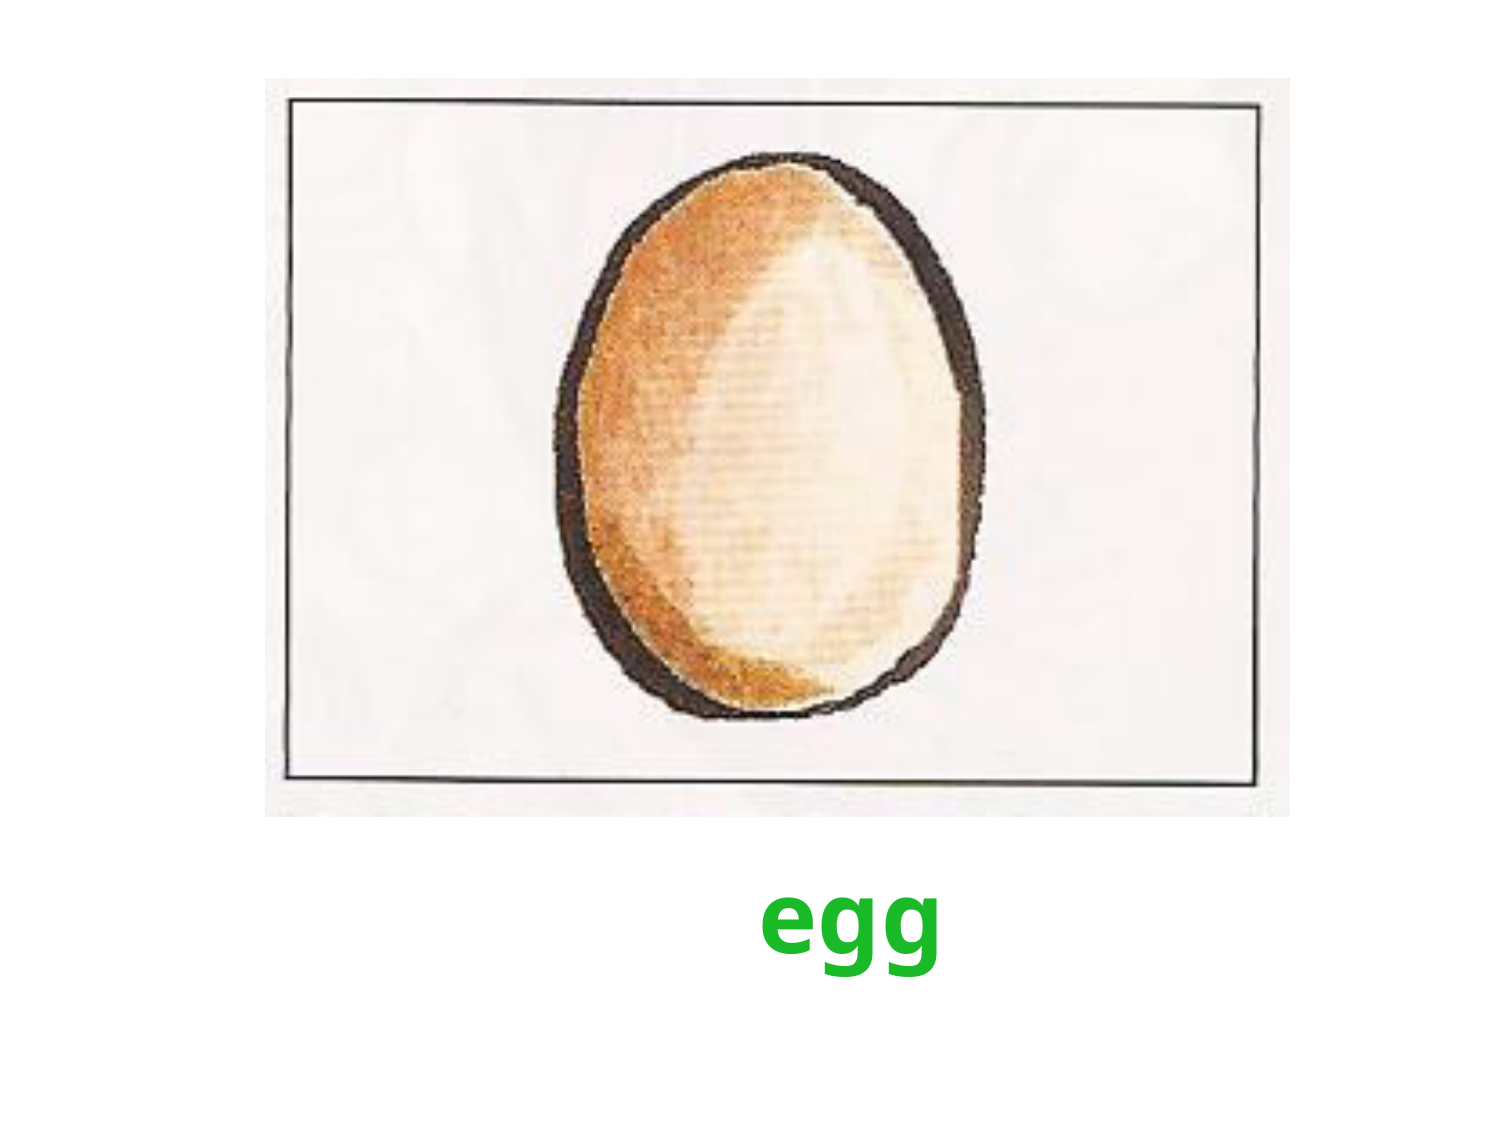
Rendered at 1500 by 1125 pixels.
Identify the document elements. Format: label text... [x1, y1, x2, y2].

text_box egg [490, 846, 1188, 981]
picture [265, 77, 1290, 818]
